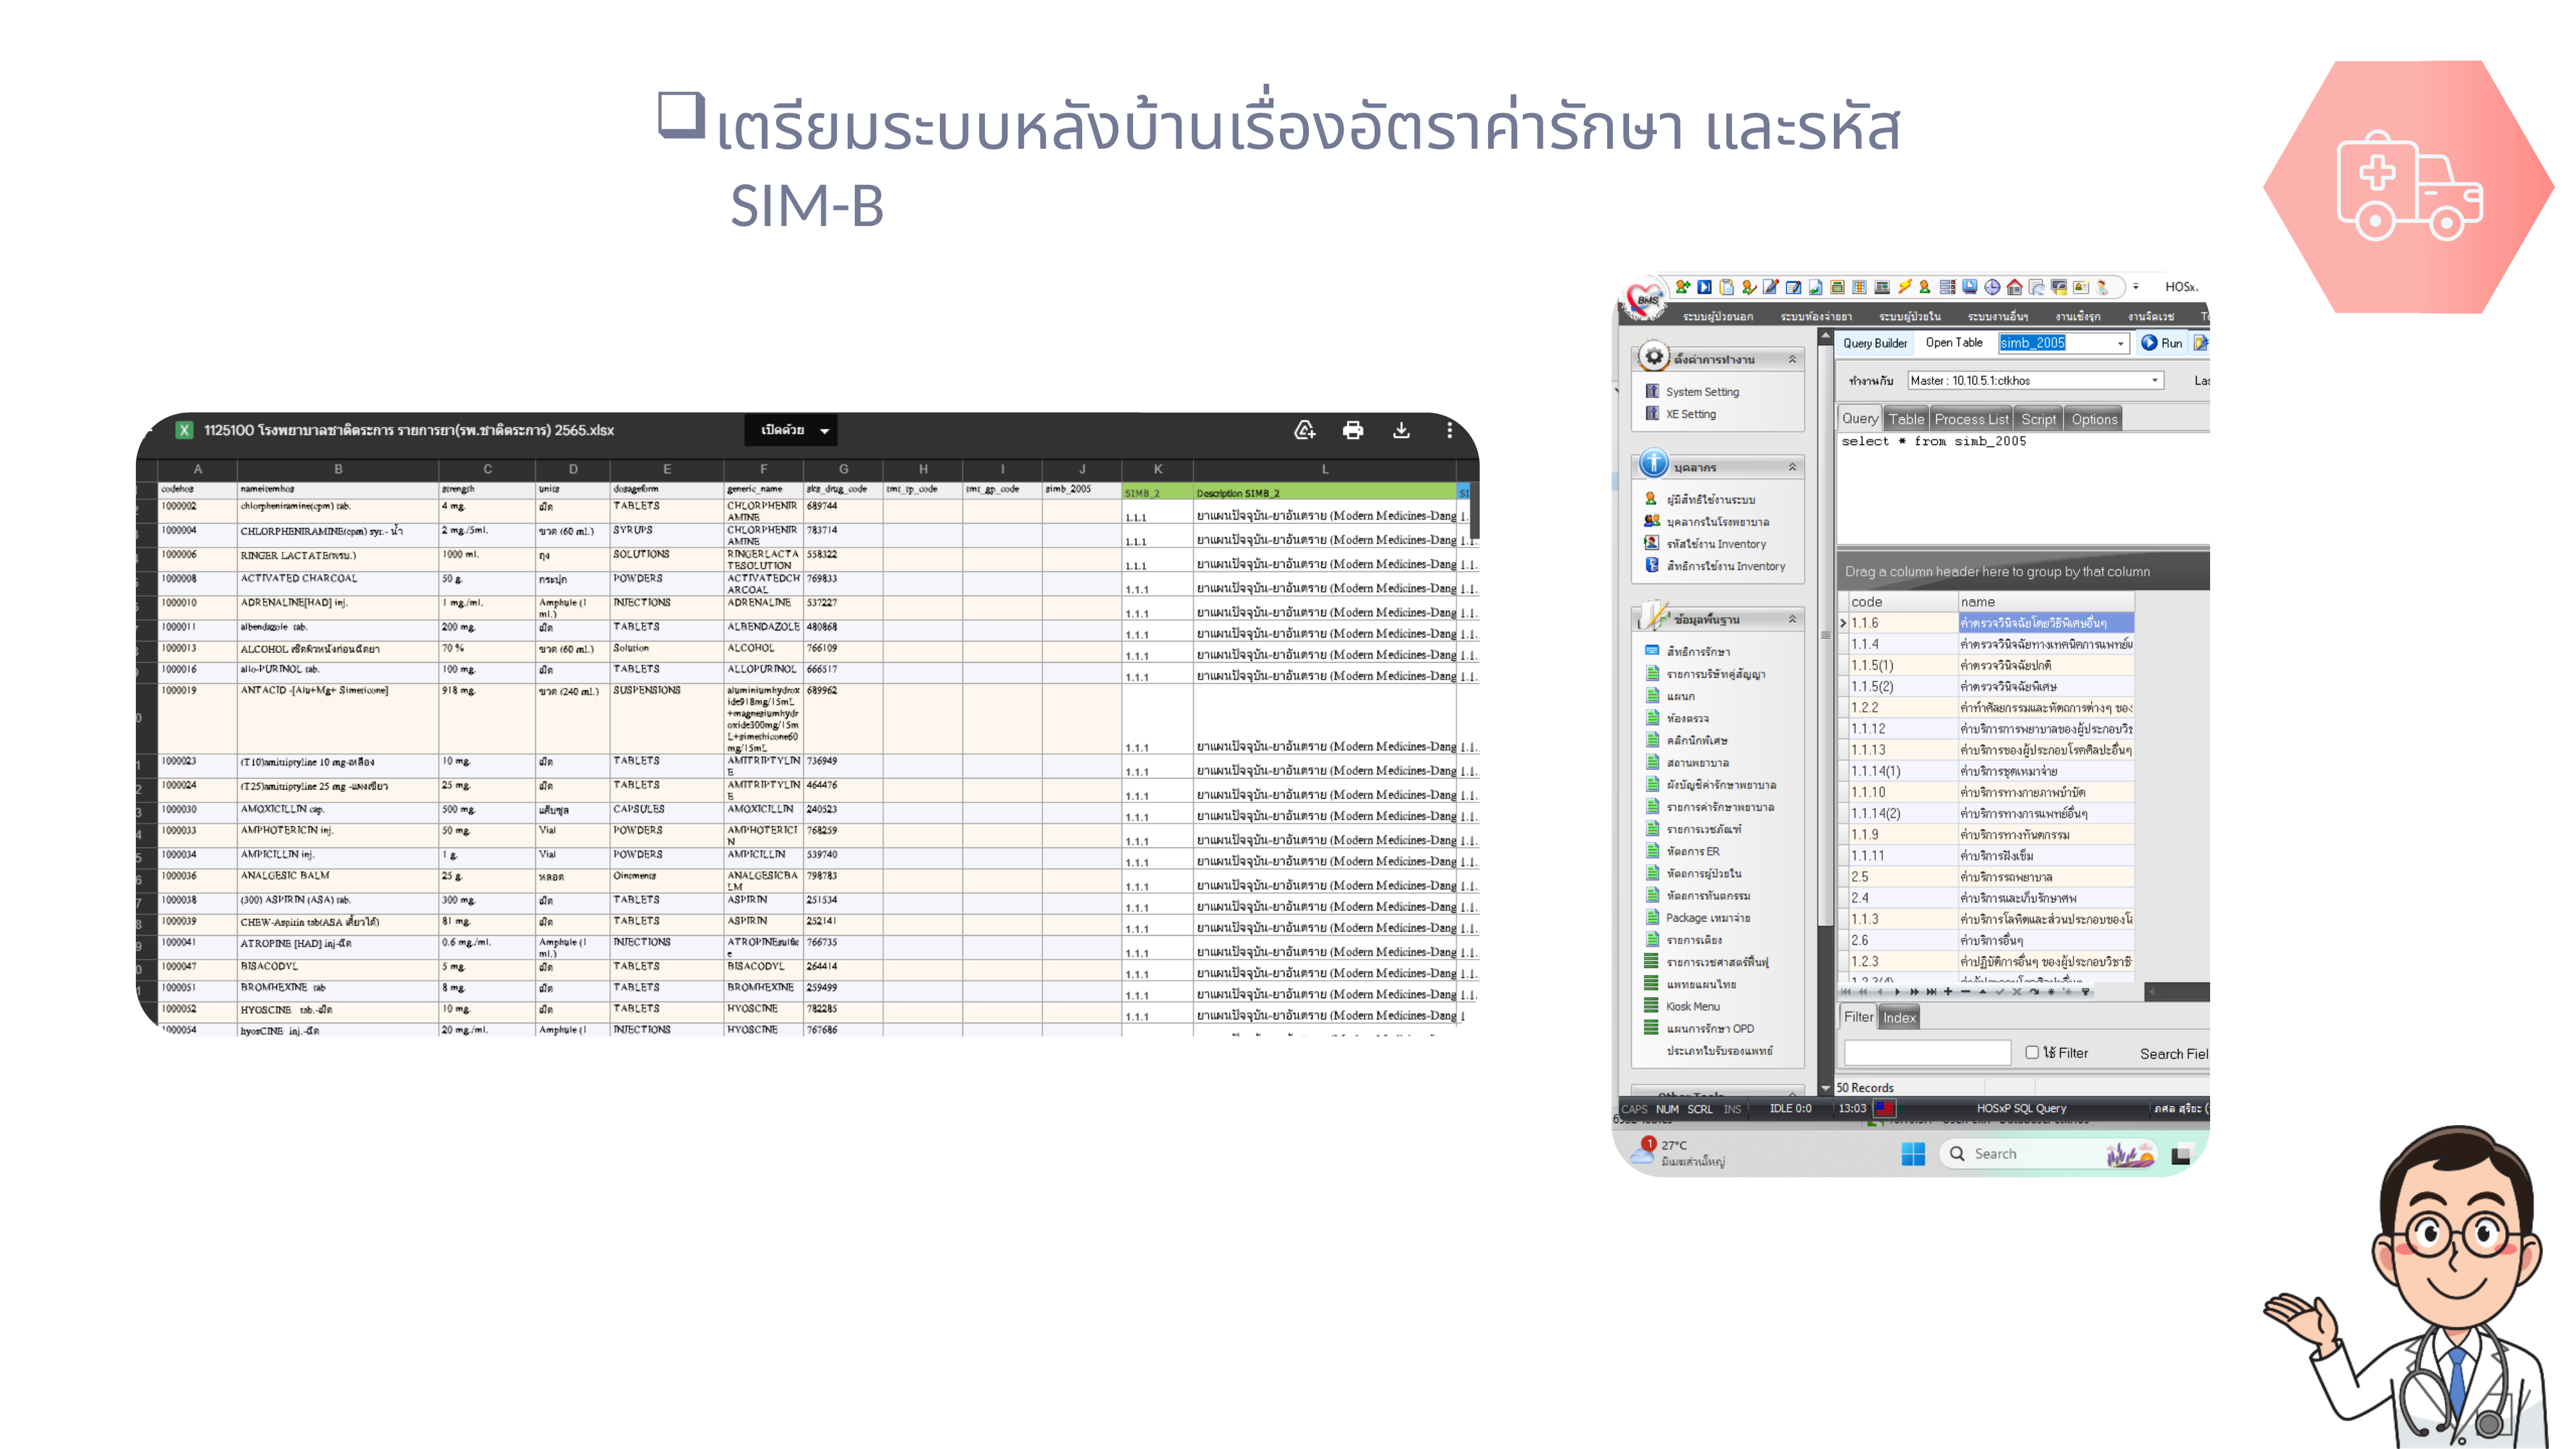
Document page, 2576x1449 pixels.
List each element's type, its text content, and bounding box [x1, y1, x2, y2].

text_box [2336, 129, 2484, 242]
text_box เตรียมระบบหลังบ้านเรื่องอัตราค่ารักษา และรหัส SIM-B [644, 80, 1932, 245]
picture [135, 412, 1480, 1037]
text_box [2263, 61, 2555, 314]
picture [2263, 1125, 2549, 1449]
picture [1611, 271, 2210, 1178]
